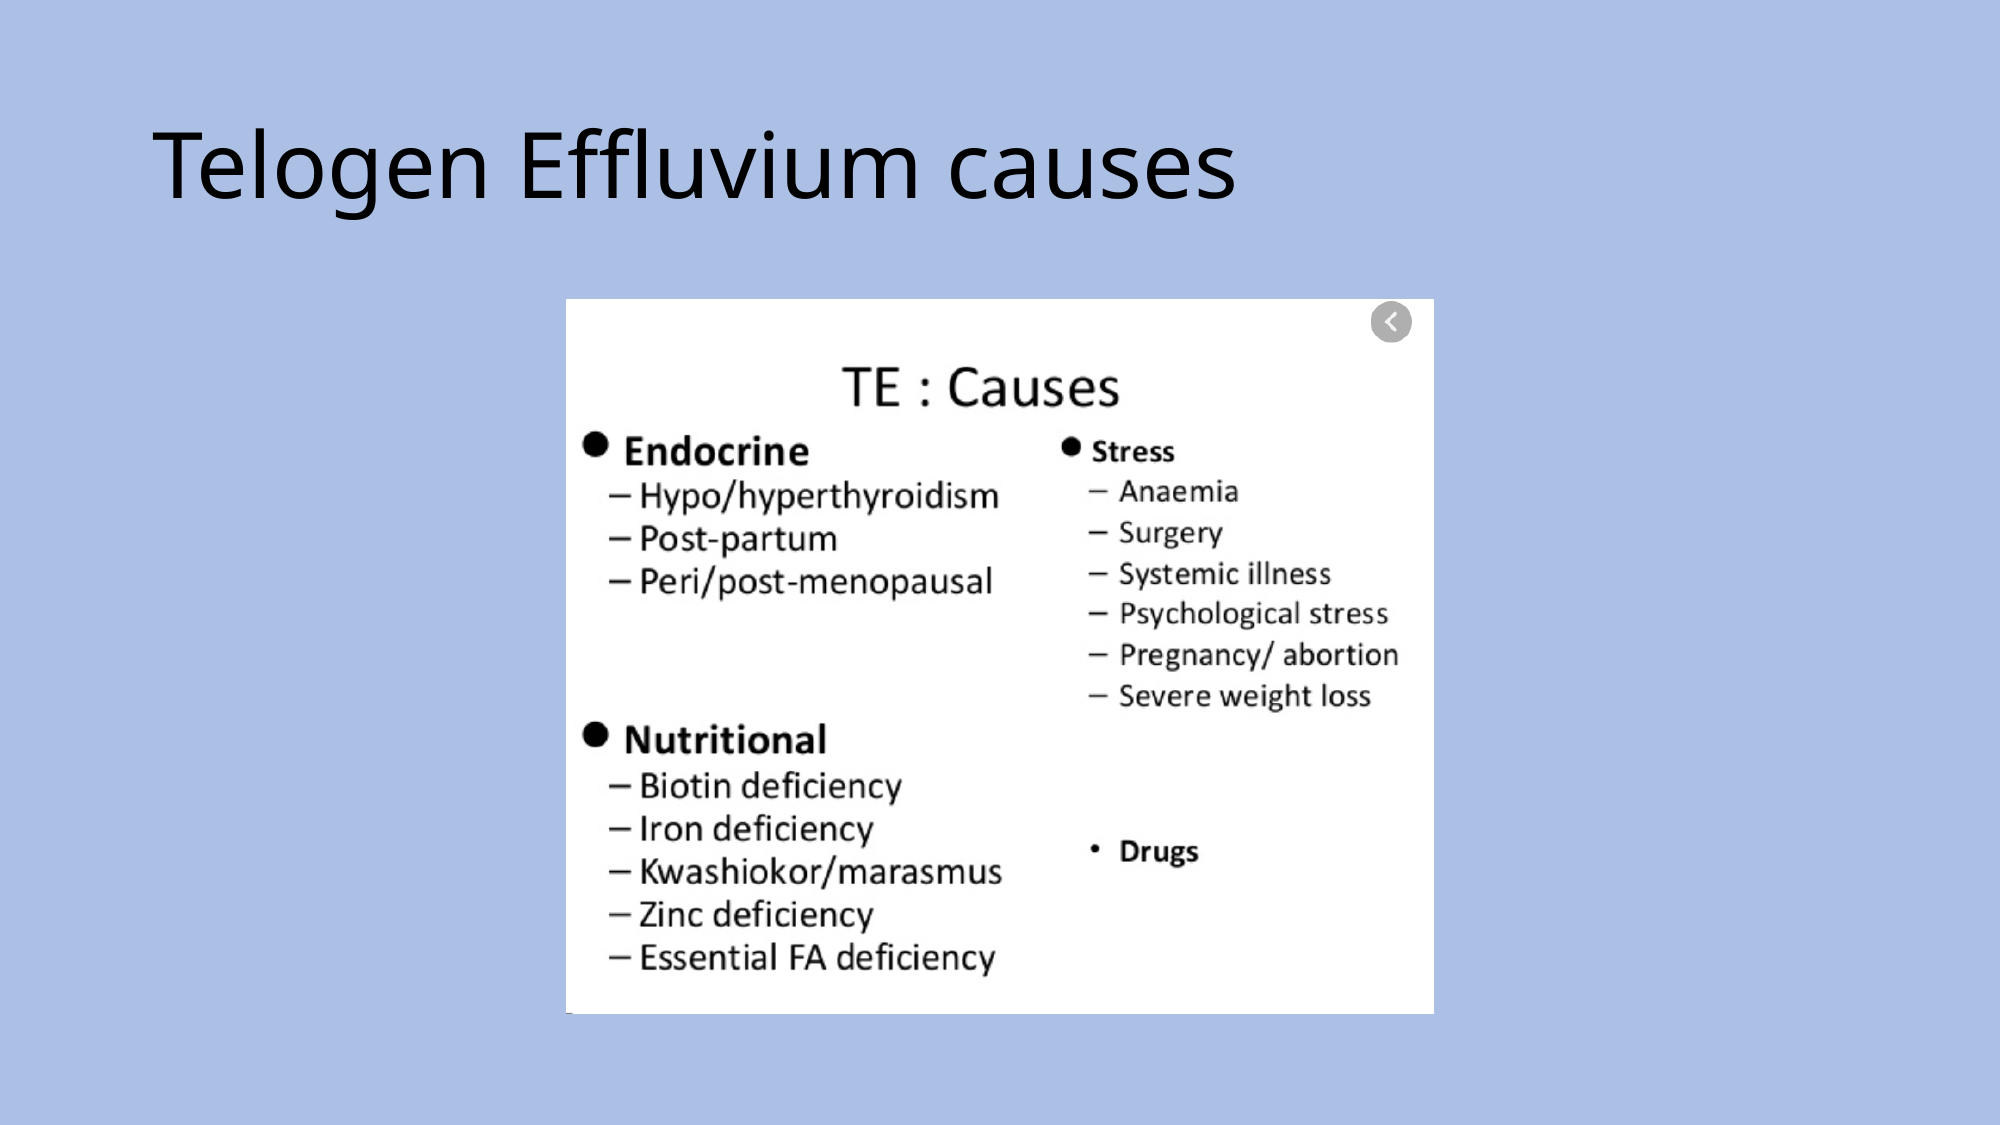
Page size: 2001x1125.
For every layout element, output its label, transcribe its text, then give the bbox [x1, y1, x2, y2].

title Telogen Effluvium causes [137, 59, 1863, 278]
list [566, 299, 1434, 1014]
